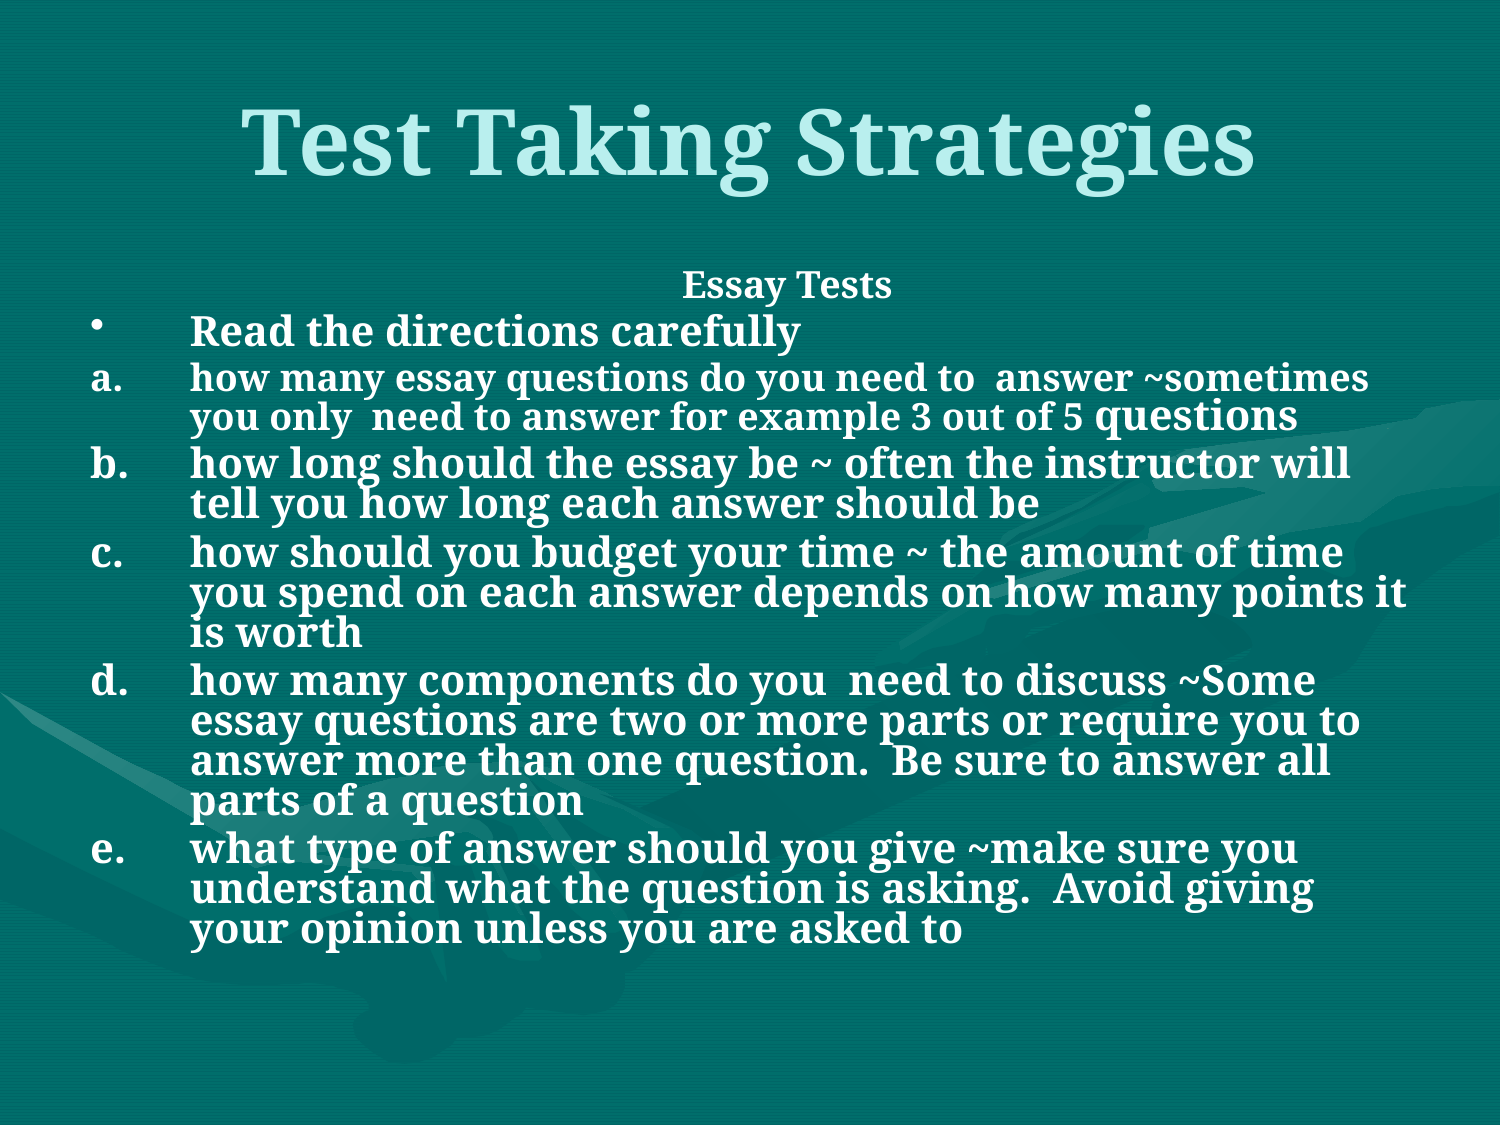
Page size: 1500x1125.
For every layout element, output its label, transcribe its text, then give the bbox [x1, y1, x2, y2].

list Essay Tests Read the directions carefully how many essay questions do you need to answer ~sometimes you only need to answer for example 3 out of 5 questions how long should the essay be ~ often the instructor will tell you how long each answer should be how should you budget your time ~ the amount of time you spend on each answer depends on how many points it is worth how many components do you need to discuss ~Some essay questions are two or more parts or require you to answer more than one question. Be sure to answer all parts of a question what type of answer should you give ~make sure you understand what the question is asking. Avoid giving your opinion unless you are asked to [74, 262, 1426, 1001]
title Test Taking Strategies [74, 44, 1426, 233]
